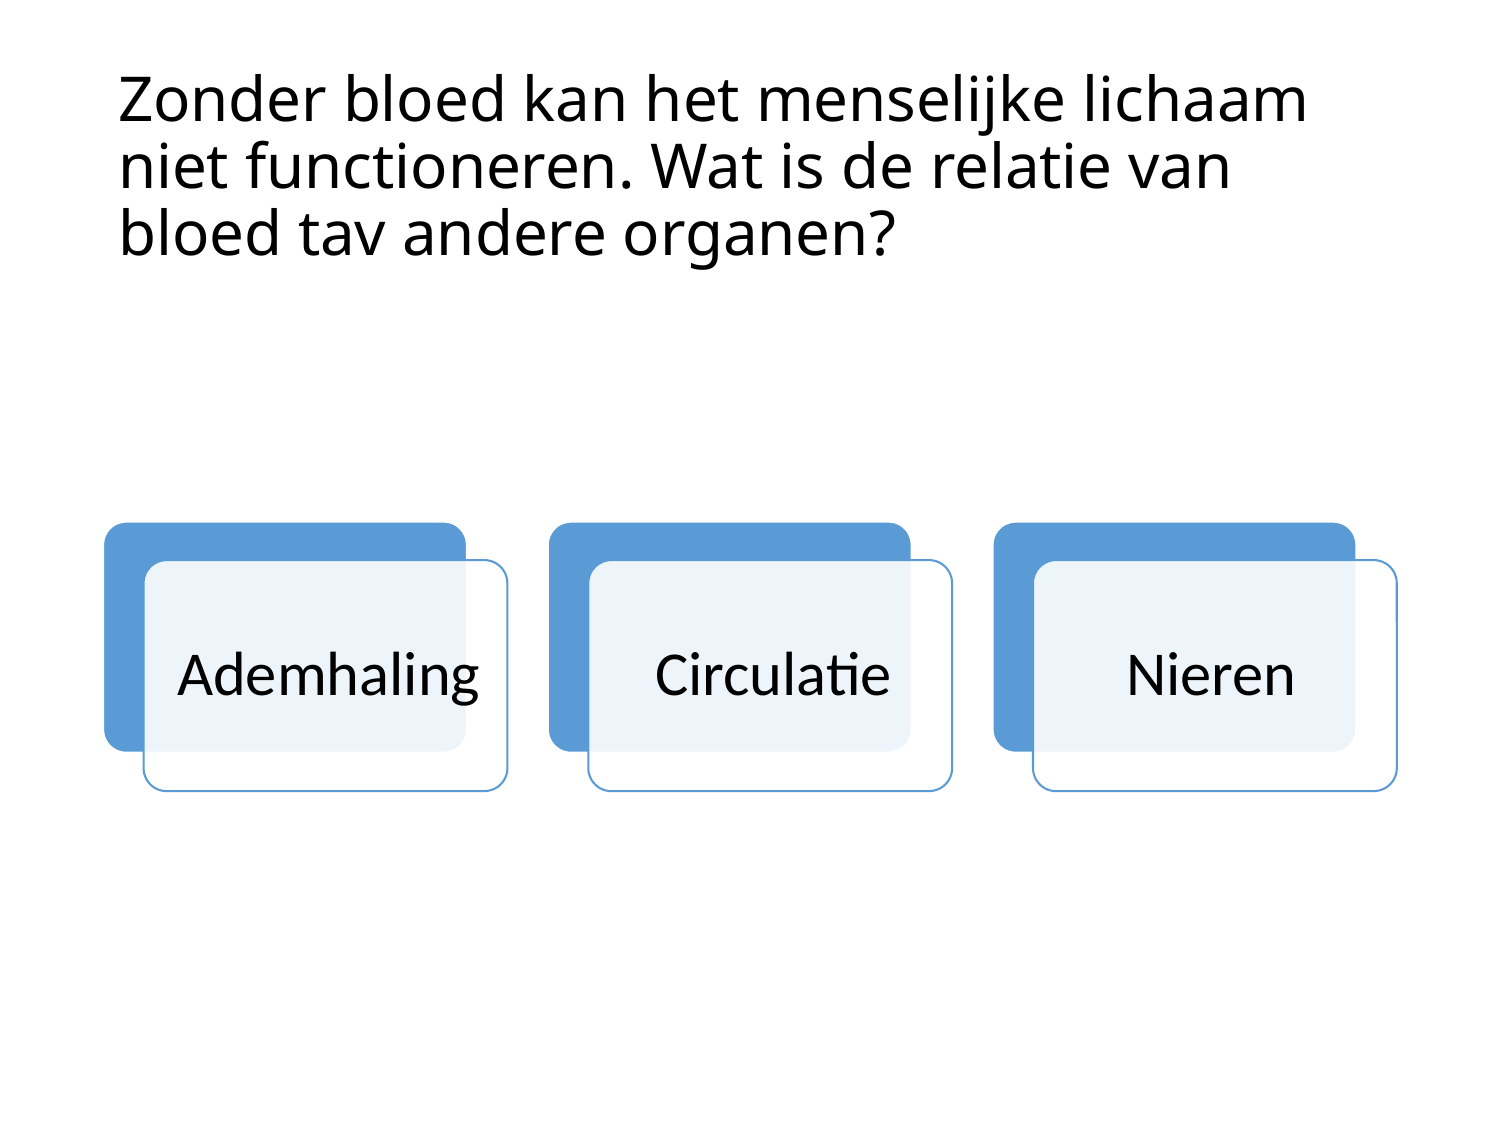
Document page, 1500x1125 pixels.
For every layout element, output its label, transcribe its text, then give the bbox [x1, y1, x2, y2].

title Zonder bloed kan het menselijke lichaam niet functioneren. Wat is de relatie van bloed tav andere organen? [103, 59, 1397, 278]
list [103, 299, 1397, 1014]
